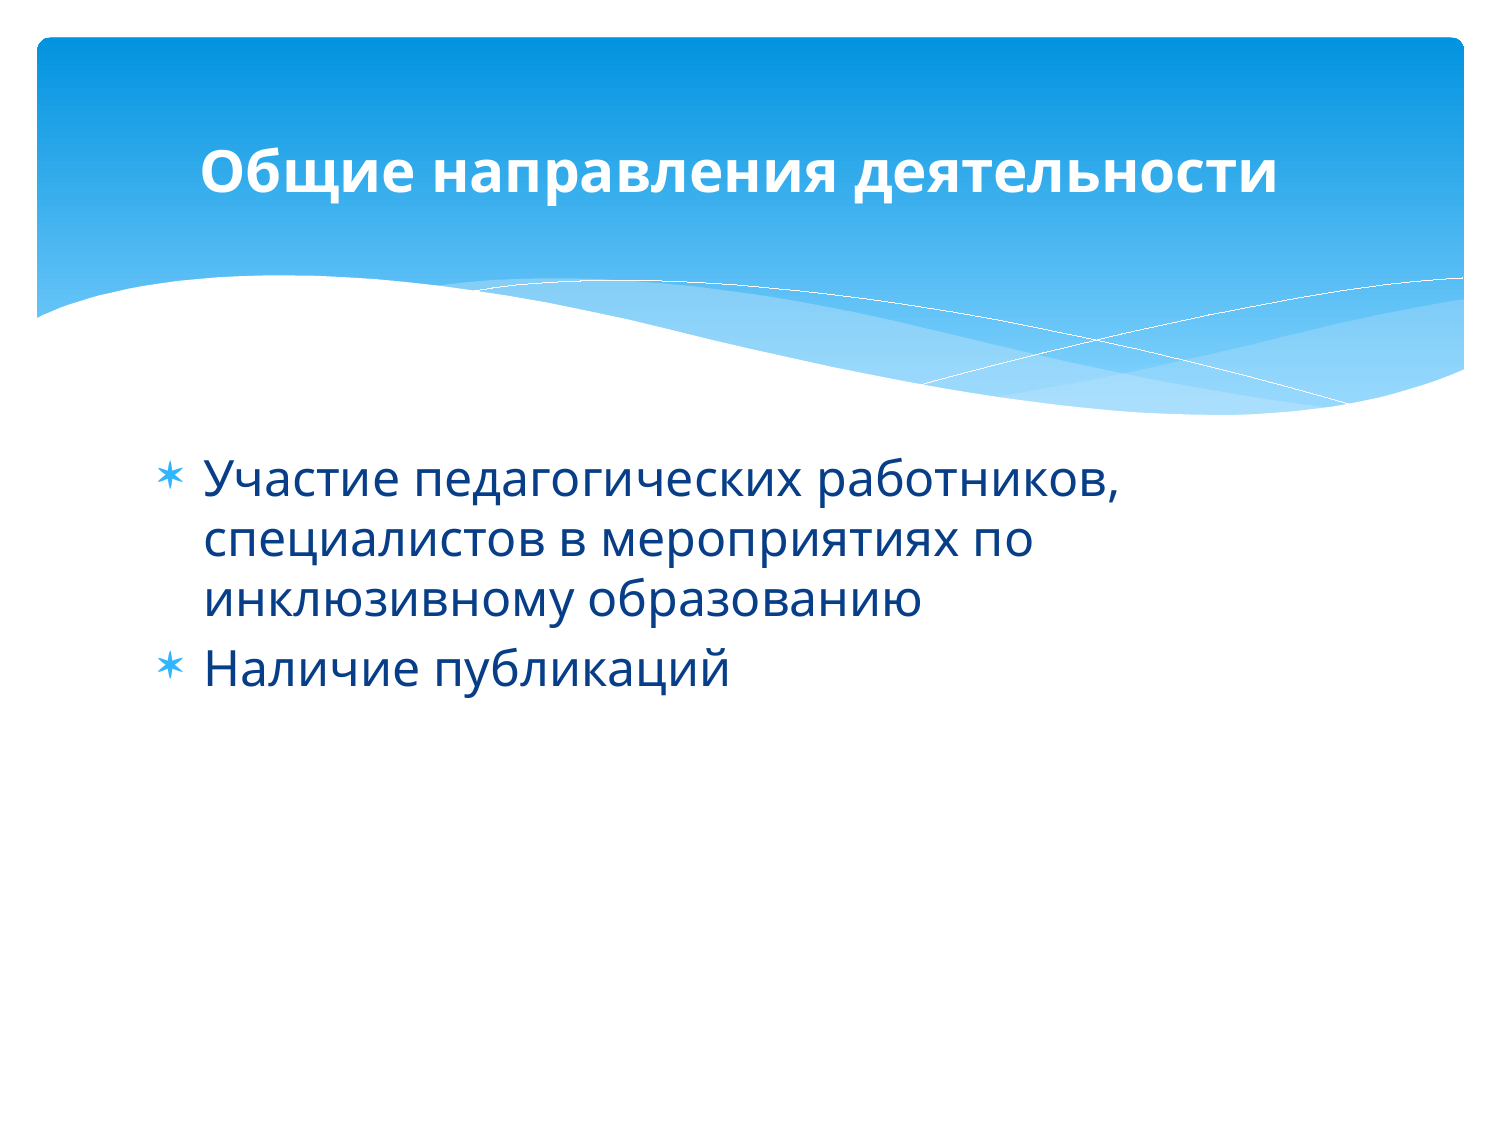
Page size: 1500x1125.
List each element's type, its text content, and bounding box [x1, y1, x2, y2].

list Участие педагогических работников, специалистов в мероприятиях по инклюзивному образованию Наличие публикаций [143, 438, 1359, 1005]
title Общие направления деятельности [64, 101, 1415, 308]
